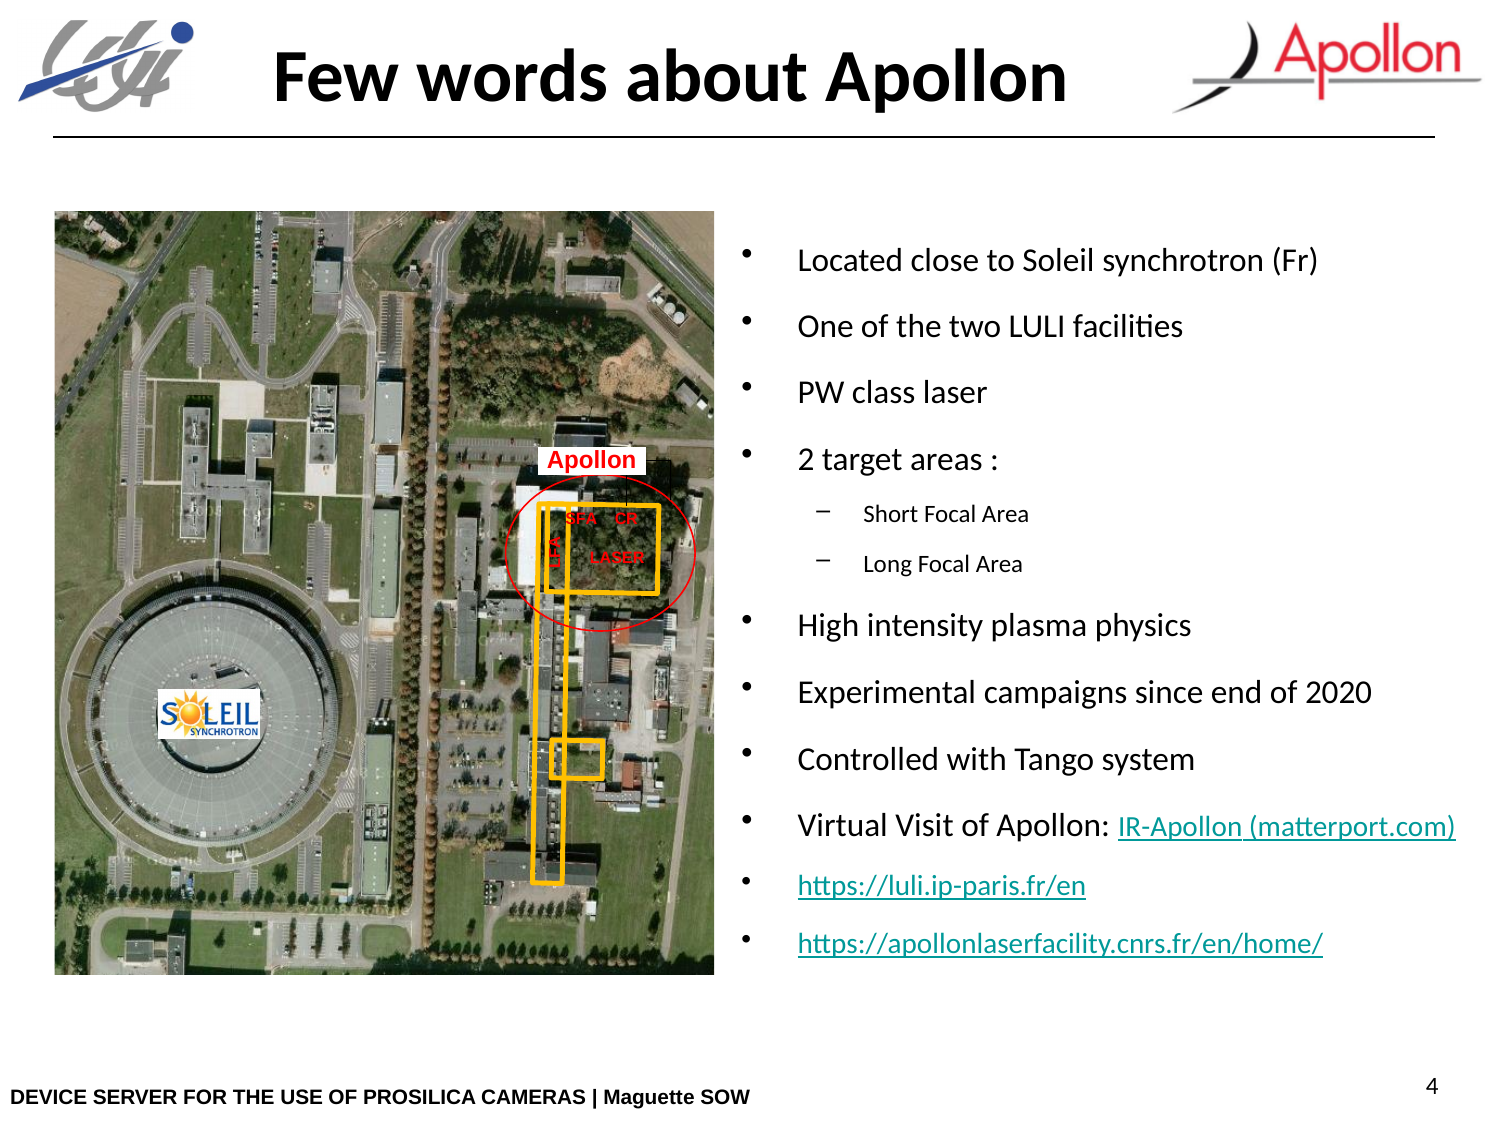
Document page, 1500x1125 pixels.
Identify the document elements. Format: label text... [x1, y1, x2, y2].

picture [52, 207, 716, 977]
picture [1172, 5, 1496, 123]
picture [17, 19, 195, 113]
list Located close to Soleil synchrotron (Fr) One of the two LULI facilities PW class laser 2 target areas : Short Focal Area Long Focal Area High intensity plasma physics Experimental campaigns since end of 2020 Controlled with Tango system Virtual Visit of Apollon: IR-Apollon (matterport.com) https://luli.ip-paris.fr/en https://apollonlaserfacility.cnrs.fr/en/home/ [726, 210, 1483, 1012]
title Few words about Apollon [135, 19, 1225, 112]
